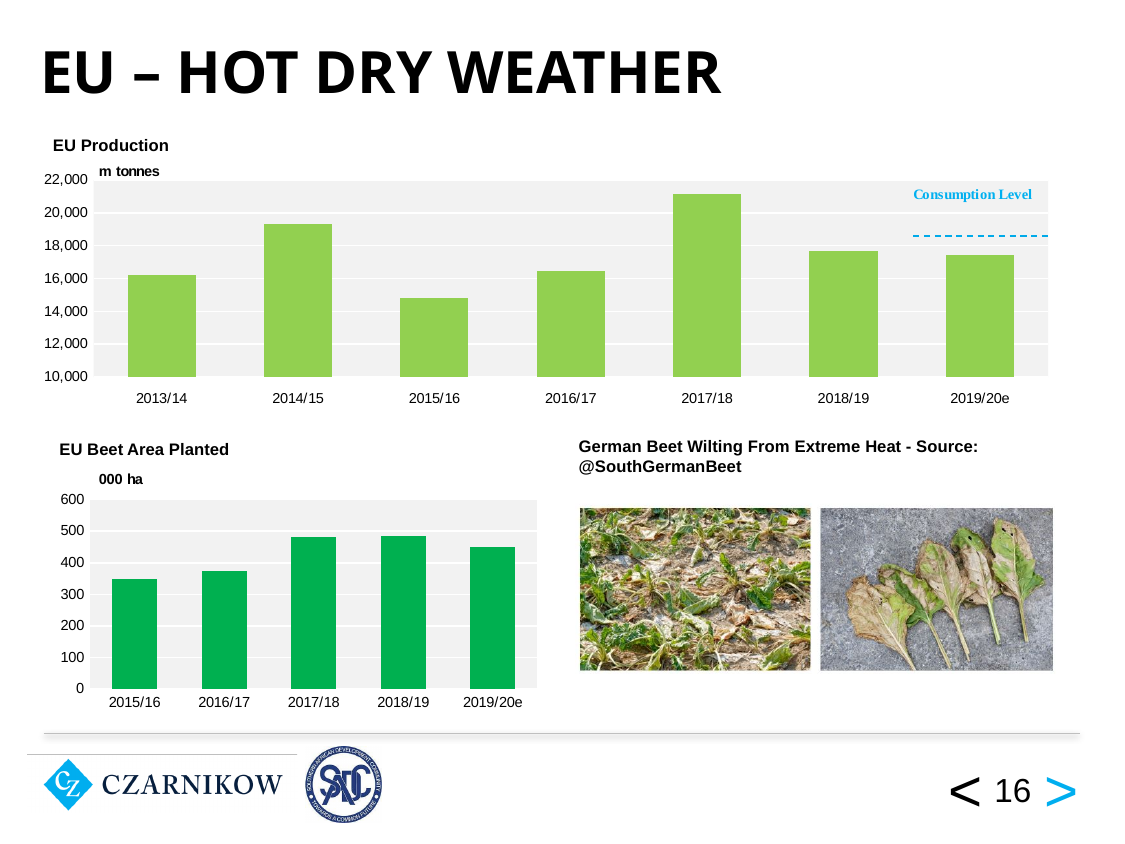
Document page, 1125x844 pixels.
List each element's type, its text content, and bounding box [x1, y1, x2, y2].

chart [52, 466, 541, 720]
slide_number 15 [977, 769, 1048, 810]
picture [574, 502, 1056, 675]
text_box EU Beet Area Planted [44, 431, 563, 467]
text_box German Beet Wilting From Extreme Heat - Source: @SouthGermanBeet [563, 428, 1125, 484]
title EU – HOT DRY WEATHER [25, 35, 1073, 177]
chart [43, 158, 1071, 408]
picture [305, 746, 382, 823]
text_box EU Production [38, 127, 590, 162]
